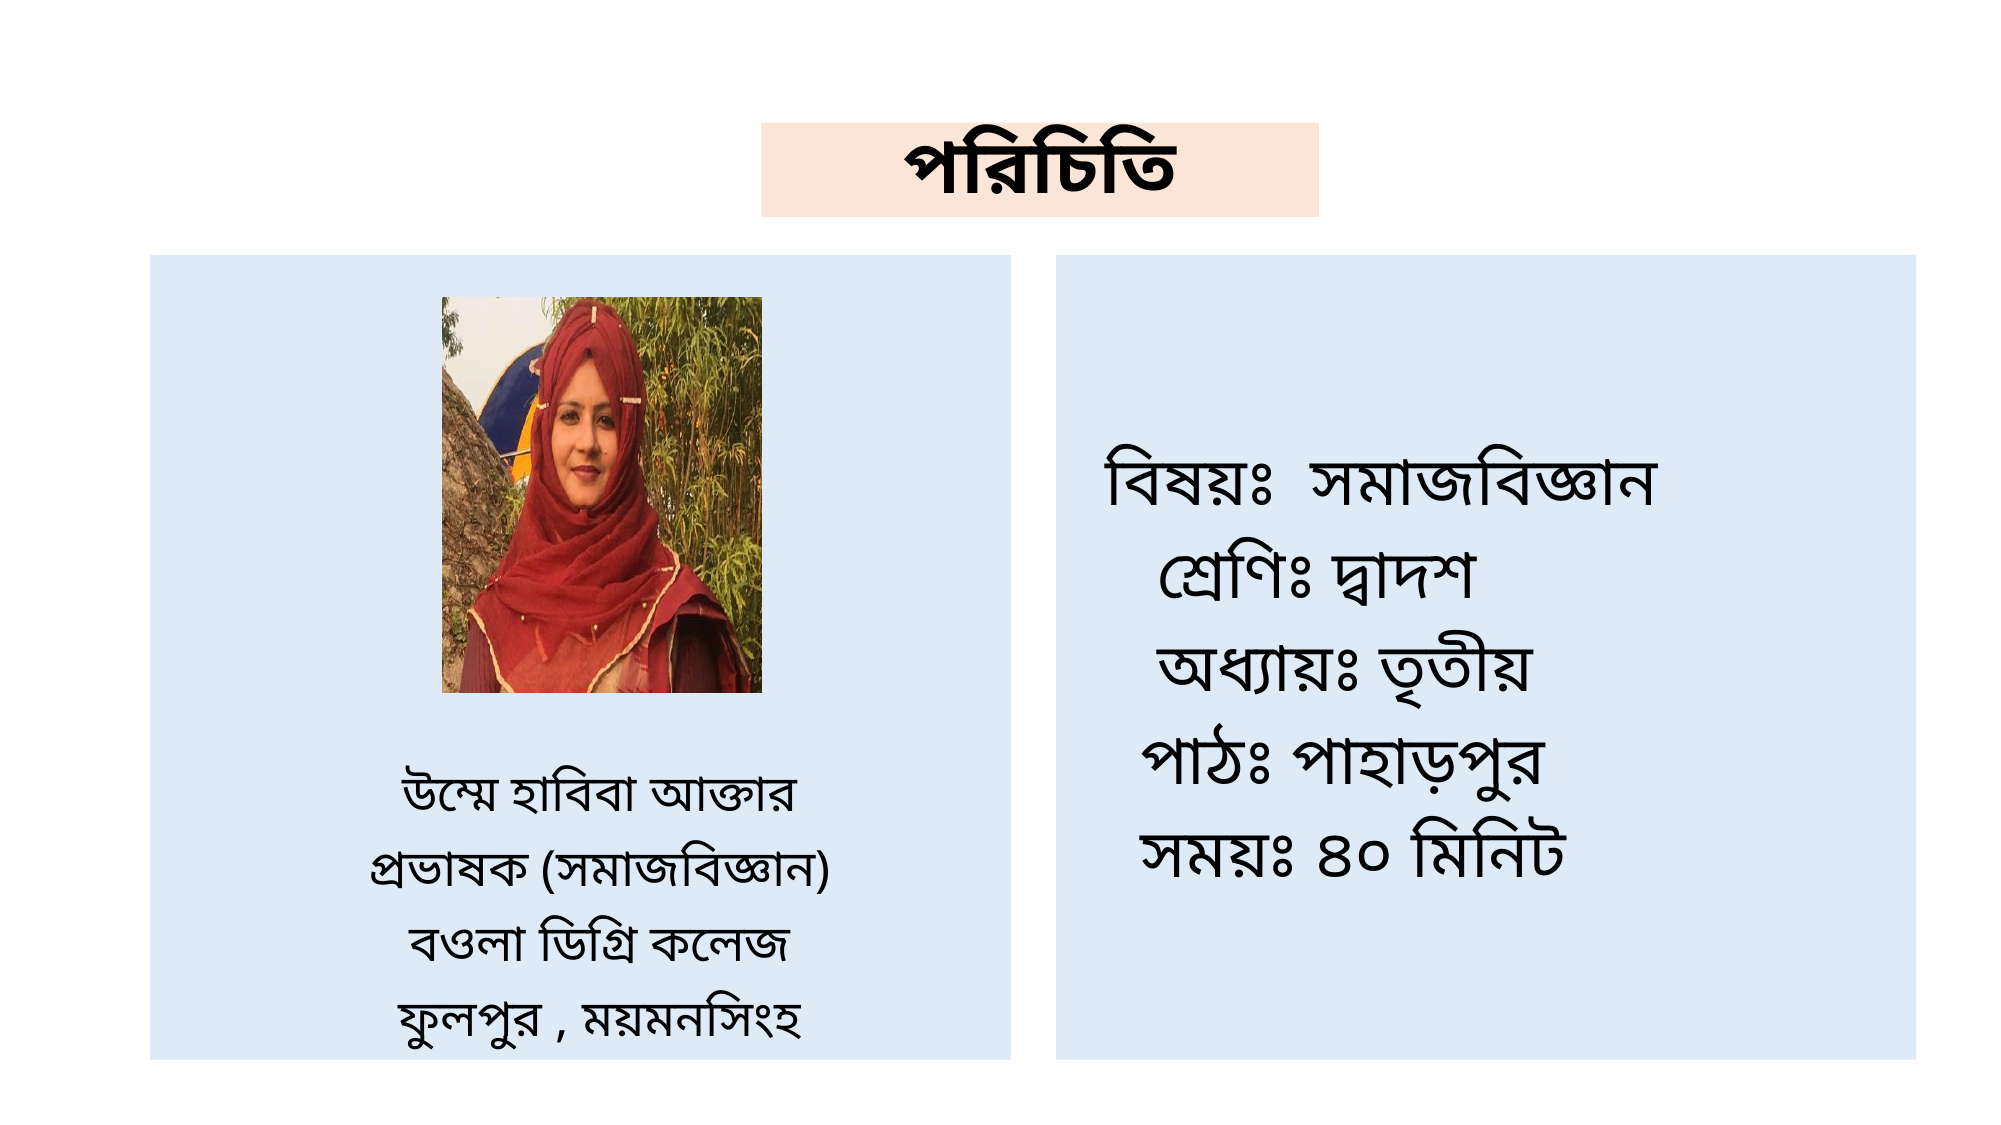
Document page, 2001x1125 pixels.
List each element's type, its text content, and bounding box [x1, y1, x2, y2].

picture [442, 297, 762, 693]
list পরিচিতি [761, 122, 1319, 218]
list উম্মে হাবিবা আক্তার প্রভাষক (সমাজবিজ্ঞান) বওলা ডিগ্রি কলেজ ফুলপুর , ময়মনসিংহ [150, 254, 1011, 1060]
list বিষয়ঃ সমাজবিজ্ঞান শ্রেণিঃ দ্বাদশ অধ্যায়ঃ তৃতীয় পাঠঃ পাহাড়পুর সময়ঃ ৪০ মিনিট [1056, 254, 1917, 1060]
